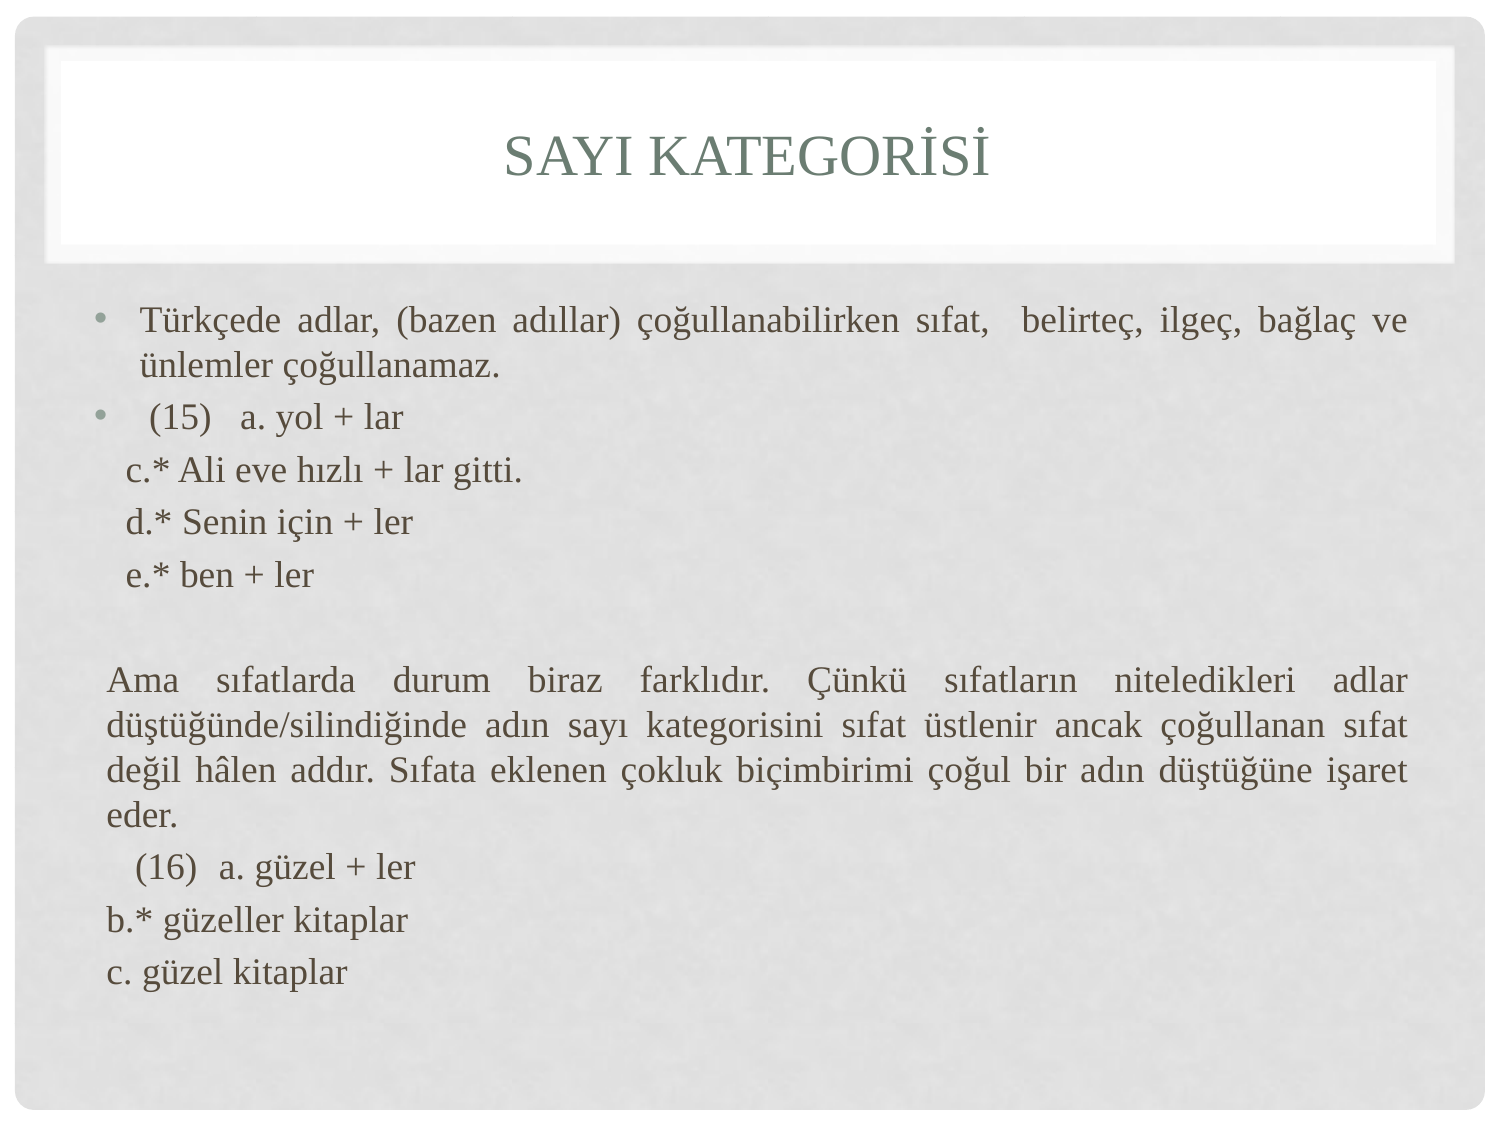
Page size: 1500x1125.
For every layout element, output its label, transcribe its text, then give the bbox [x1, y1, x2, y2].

list Türkçede adlar, (bazen adıllar) çoğullanabilirken sıfat, belirteç, ilgeç, bağlaç ve ünlemler çoğullanamaz. (15) a. yol + lar c.* Ali eve hızlı + lar gitti. d.* Senin için + ler e.* ben + ler Ama sıfatlarda durum biraz farklıdır. Çünkü sıfatların niteledikleri adlar düştüğünde/silindiğinde adın sayı kategorisini sıfat üstlenir ancak çoğullanan sıfat değil hâlen addır. Sıfata eklenen çokluk biçimbirimi çoğul bir adın düştüğüne işaret eder. (16) a. güzel + ler b.* güzeller kitaplar c. güzel kitaplar [75, 287, 1425, 1005]
title SayI Kategorisi [69, 66, 1425, 238]
